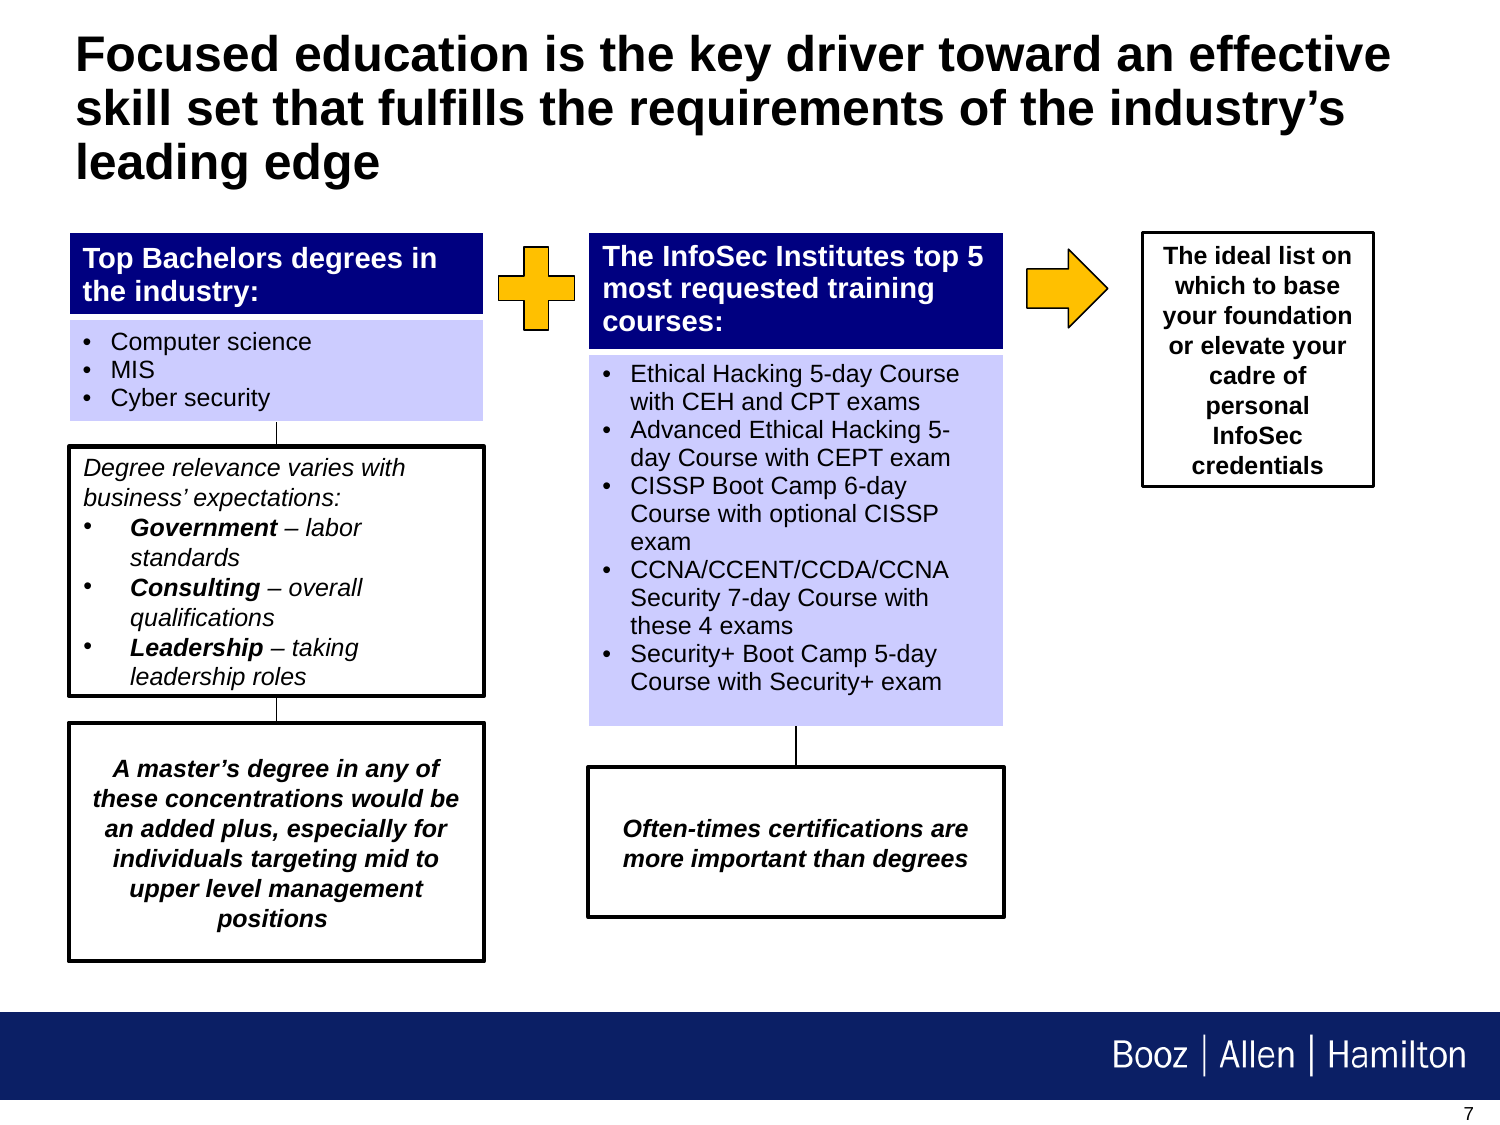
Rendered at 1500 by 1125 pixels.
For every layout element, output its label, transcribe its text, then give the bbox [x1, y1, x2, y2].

table_cell Ethical Hacking 5-day Course with CEH and CPT exams Advanced Ethical Hacking 5-day Course with CEPT exam CISSP Boot Camp 6-day Course with optional CISSP exam CCNA/CCENT/CCDA/CCNA Security 7-day Course with these 4 exams Security+ Boot Camp 5-day Course with Security+ exam [589, 355, 1003, 726]
table_header Top Bachelors degrees in the industry: [70, 233, 483, 314]
text_box Often-times certifications are more important than degrees [586, 765, 1006, 919]
table_cell Computer science MIS Cyber security [70, 320, 483, 421]
text_box A master’s degree in any of these concentrations would be an added plus, especially for individuals targeting mid to upper level management positions [67, 721, 486, 963]
table_header The InfoSec Institutes top 5 most requested training courses: [589, 233, 1003, 349]
text_box Degree relevance varies with business’ expectations: Government – labor standards Consulting – overall qualifications Leadership – taking leadership roles [67, 444, 486, 698]
text_box The ideal list on which to base your foundation or elevate your cadre of personal InfoSec credentials [1142, 232, 1374, 487]
title Focused education is the key driver toward an effective skill set that fulfills the requirements of the industry’s leading edge [74, 2, 1426, 191]
text_box [1026, 249, 1108, 328]
picture [0, 1012, 1500, 1100]
text_box [498, 247, 575, 330]
